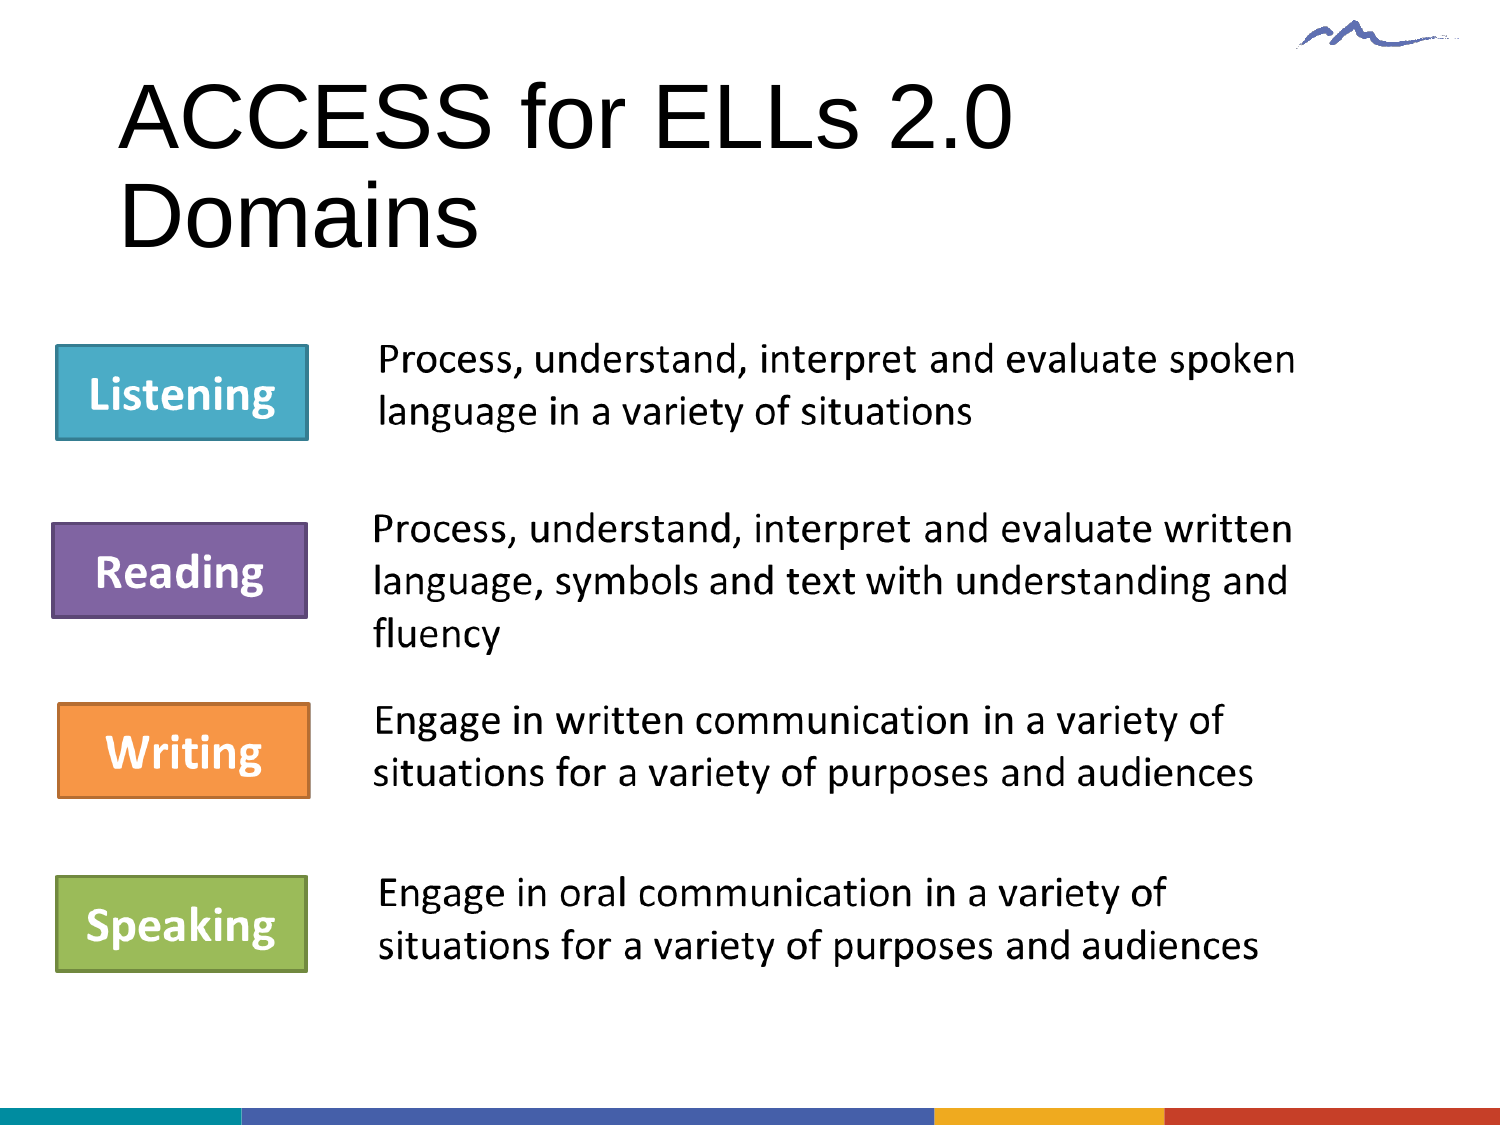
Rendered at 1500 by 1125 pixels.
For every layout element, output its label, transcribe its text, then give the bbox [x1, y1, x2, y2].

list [50, 317, 1440, 996]
picture [1296, 20, 1459, 49]
title ACCESS for ELLs 2.0 Domains [103, 59, 1397, 278]
